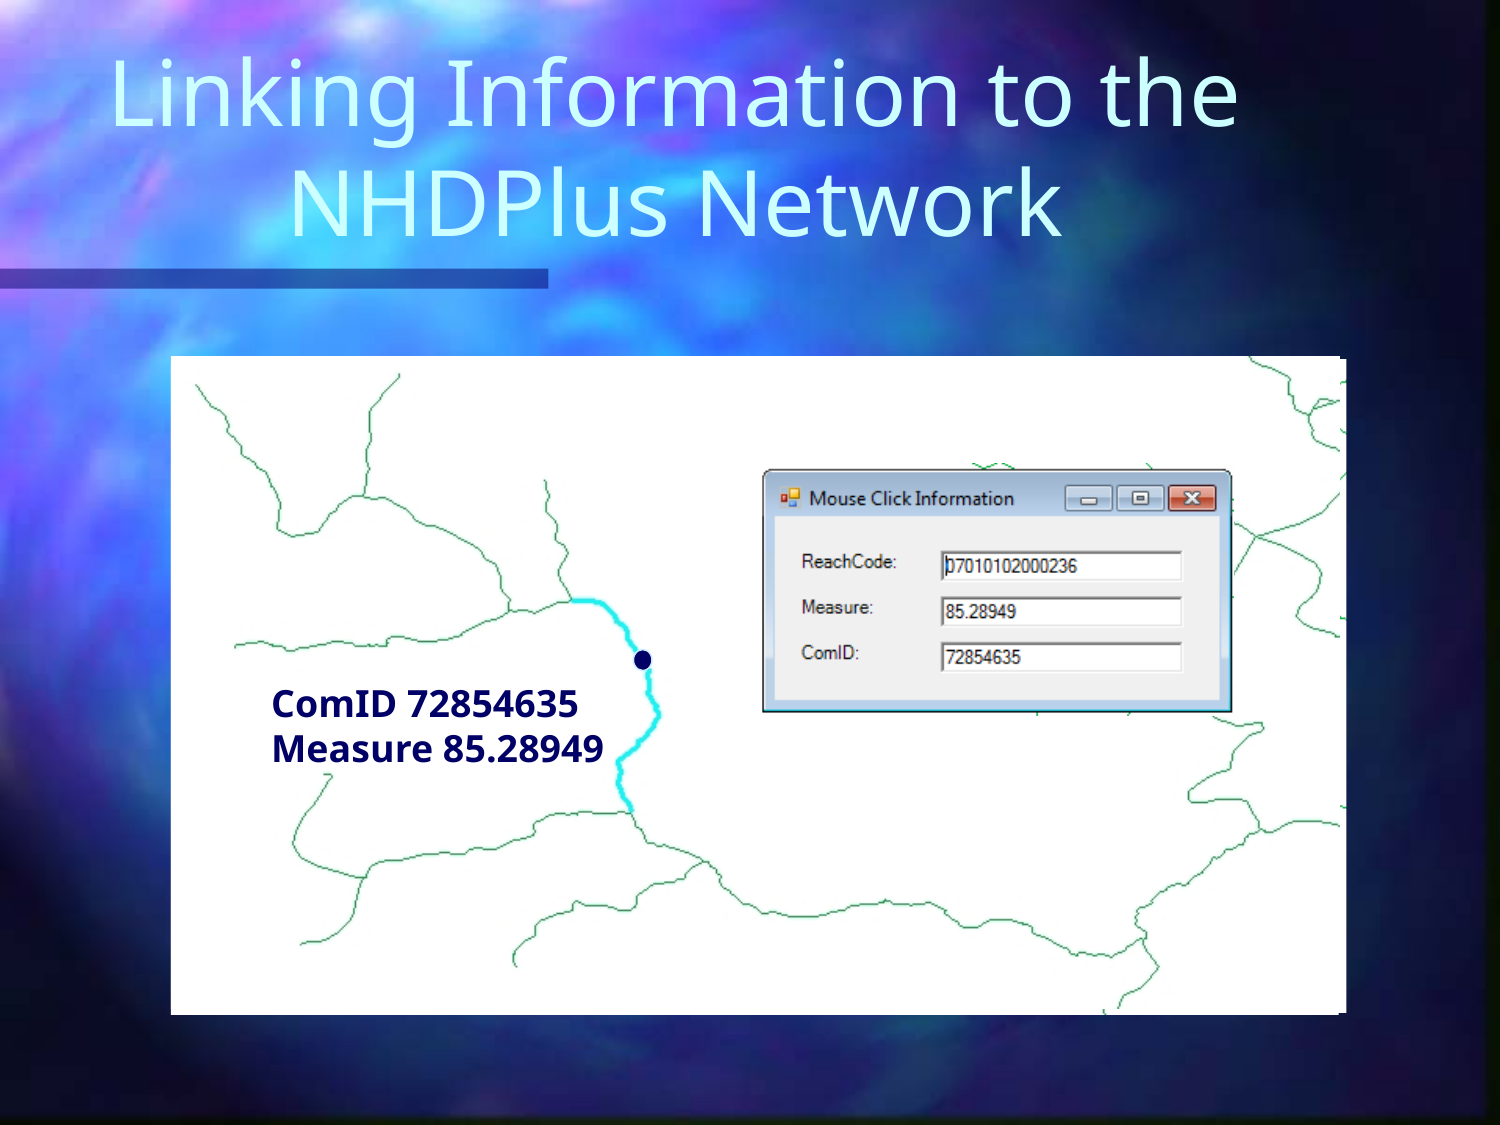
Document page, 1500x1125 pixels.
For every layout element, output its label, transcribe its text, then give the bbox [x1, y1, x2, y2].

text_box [170, 355, 1341, 1009]
title Linking Information to the NHDPlus Network [37, 75, 1313, 263]
picture [0, 0, 1500, 1125]
